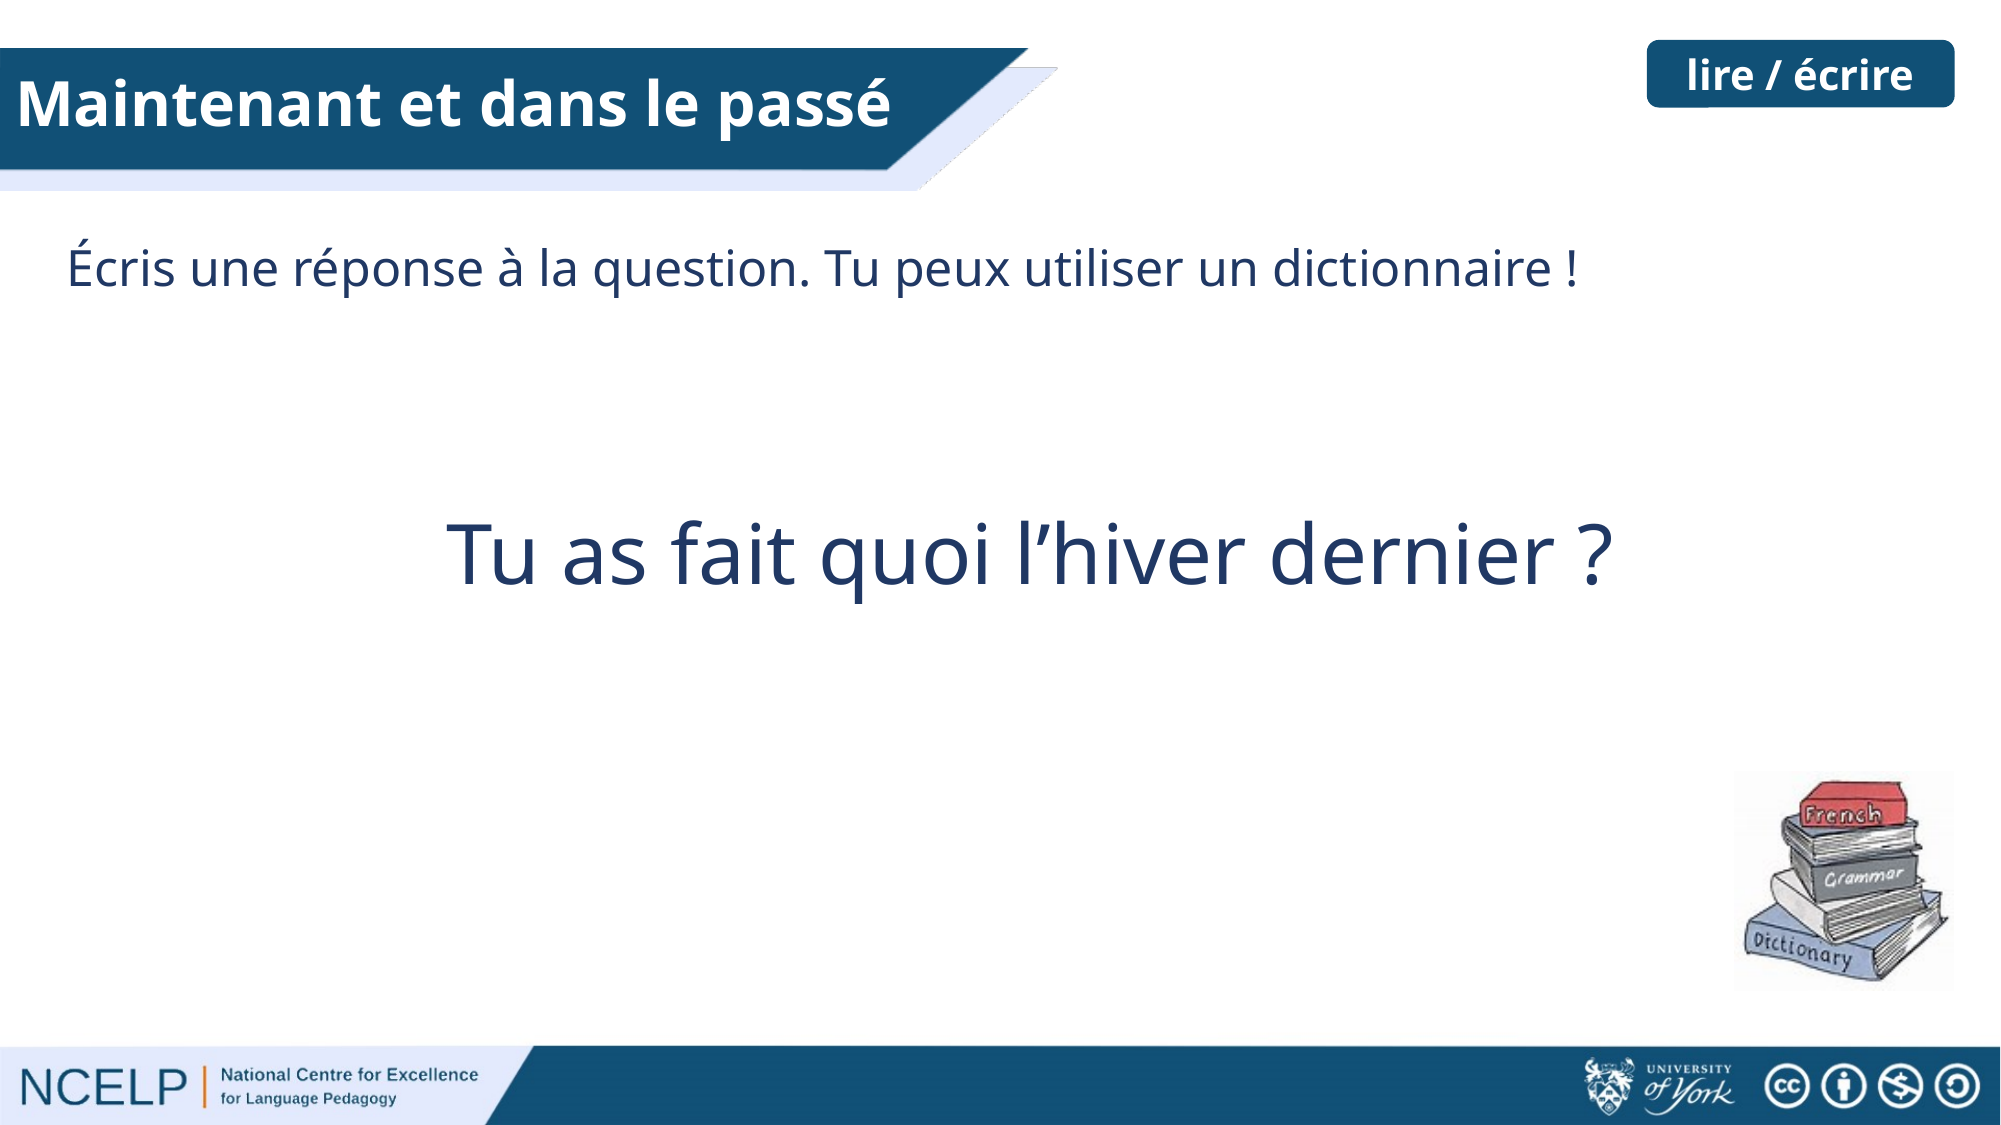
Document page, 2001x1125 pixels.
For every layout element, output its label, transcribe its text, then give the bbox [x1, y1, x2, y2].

text_box Écris une réponse à la question. Tu peux utiliser un dictionnaire ! [51, 228, 1648, 304]
text_box Tu as fait quoi l’hiver dernier ? [431, 493, 2000, 609]
text_box lire / écrire [1646, 39, 1955, 108]
picture [0, 0, 2001, 1125]
